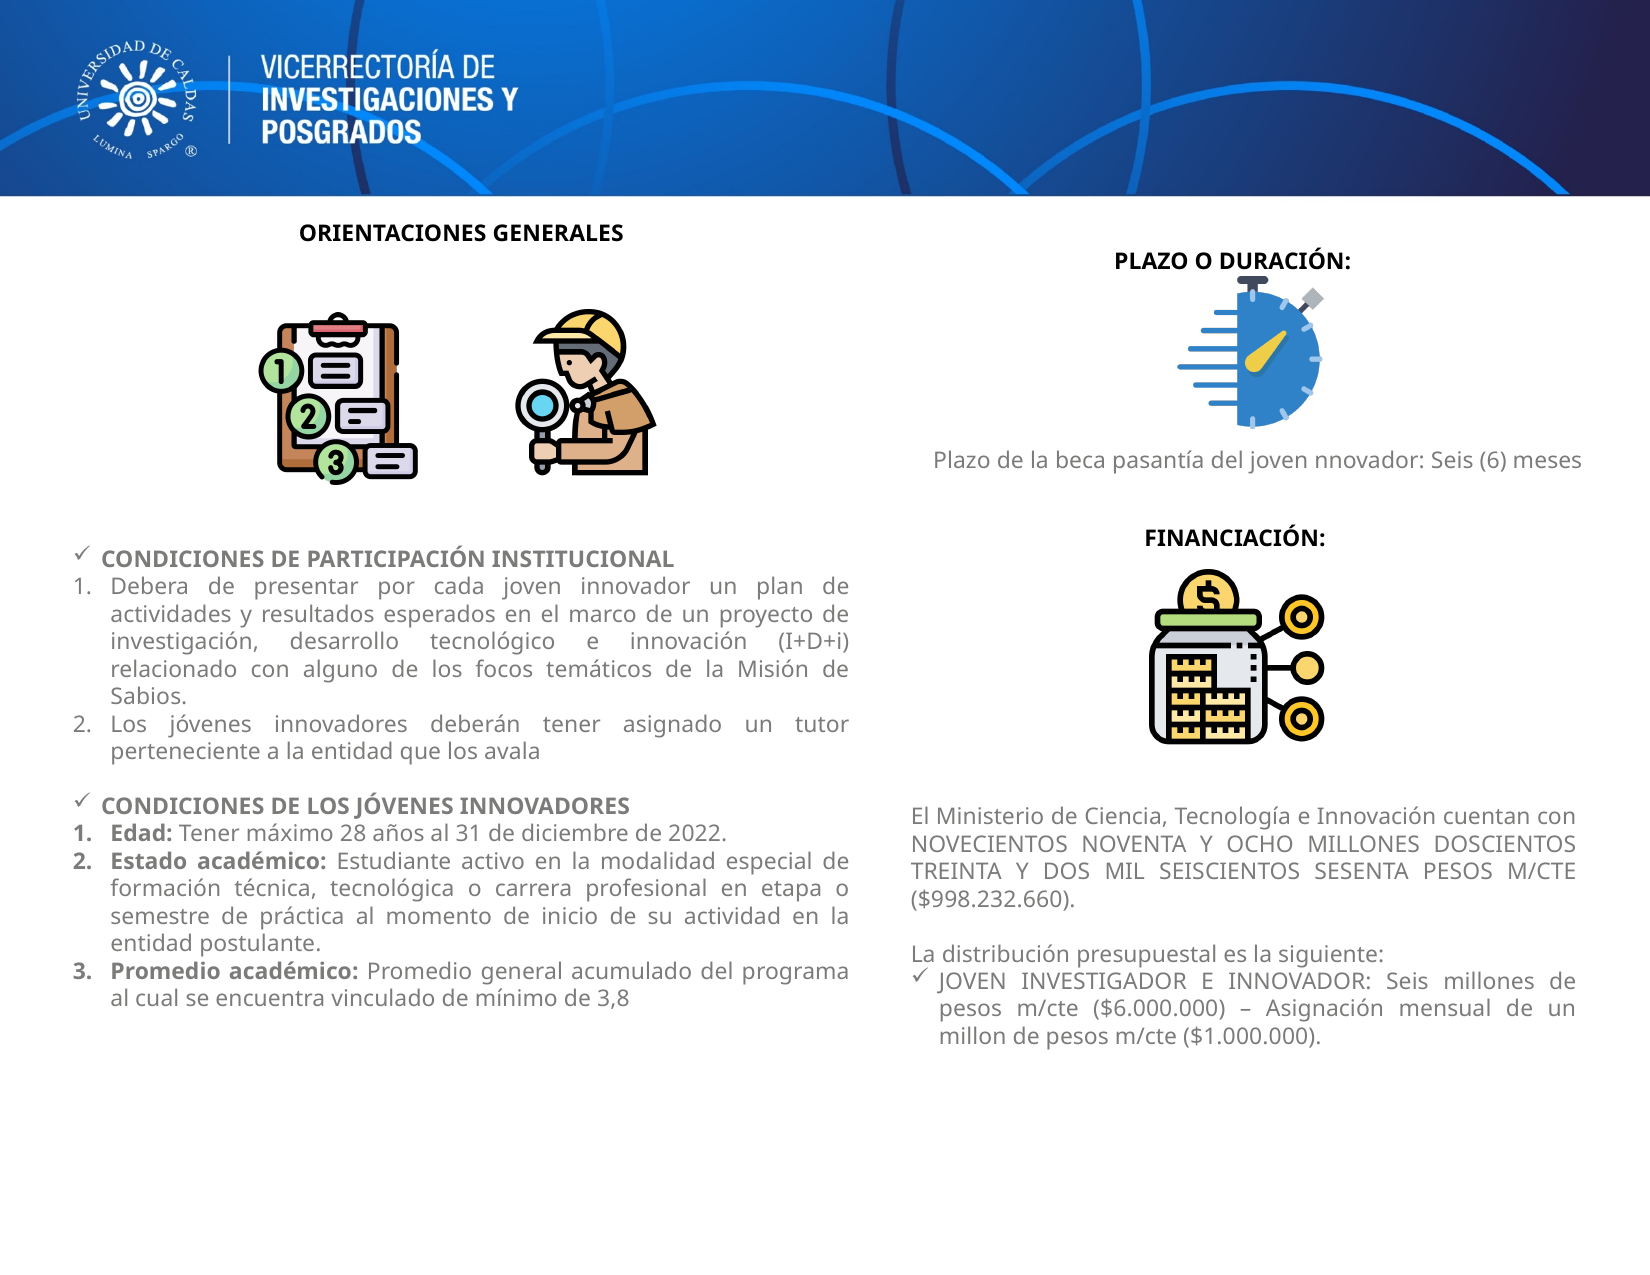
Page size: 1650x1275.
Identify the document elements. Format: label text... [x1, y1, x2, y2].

text_box El Ministerio de Ciencia, Tecnología e Innovación cuentan con NOVECIENTOS NOVENTA Y OCHO MILLONES DOSCIENTOS TREINTA Y DOS MIL SEISCIENTOS SESENTA PESOS M/CTE ($998.232.660). La distribución presupuestal es la siguiente: JOVEN INVESTIGADOR E INNOVADOR: Seis millones de pesos m/cte ($6.000.000) – Asignación mensual de un millon de pesos m/cte ($1.000.000). [896, 794, 1592, 1057]
picture [252, 312, 424, 485]
picture [499, 306, 672, 478]
text_box ORIENTACIONES GENERALES [134, 210, 790, 254]
picture [1174, 276, 1327, 429]
picture [0, 0, 1650, 205]
text_box CONDICIONES DE PARTICIPACIÓN INSTITUCIONAL Debera de presentar por cada joven innovador un plan de actividades y resultados esperados en el marco de un proyecto de investigación, desarrollo tecnológico e innovación (I+D+i) relacionado con alguno de los focos temáticos de la Misión de Sabios. Los jóvenes innovadores deberán tener asignado un tutor perteneciente a la entidad que los avala CONDICIONES DE LOS JÓVENES INNOVADORES Edad: Tener máximo 28 años al 31 de diciembre de 2022. Estado académico: Estudiante activo en la modalidad especial de formación técnica, tecnológica o carrera profesional en etapa o semestre de práctica al momento de inicio de su actividad en la entidad postulante. Promedio académico: Promedio general acumulado del programa al cual se encuentra vinculado de mínimo de 3,8 [58, 536, 866, 1019]
text_box Plazo de la beca pasantía del joven nnovador: Seis (6) meses [918, 438, 1614, 481]
picture [1146, 566, 1327, 747]
text_box FINANCIACIÓN: [1129, 515, 1344, 558]
text_box PLAZO O DURACIÓN: [1099, 238, 1402, 282]
